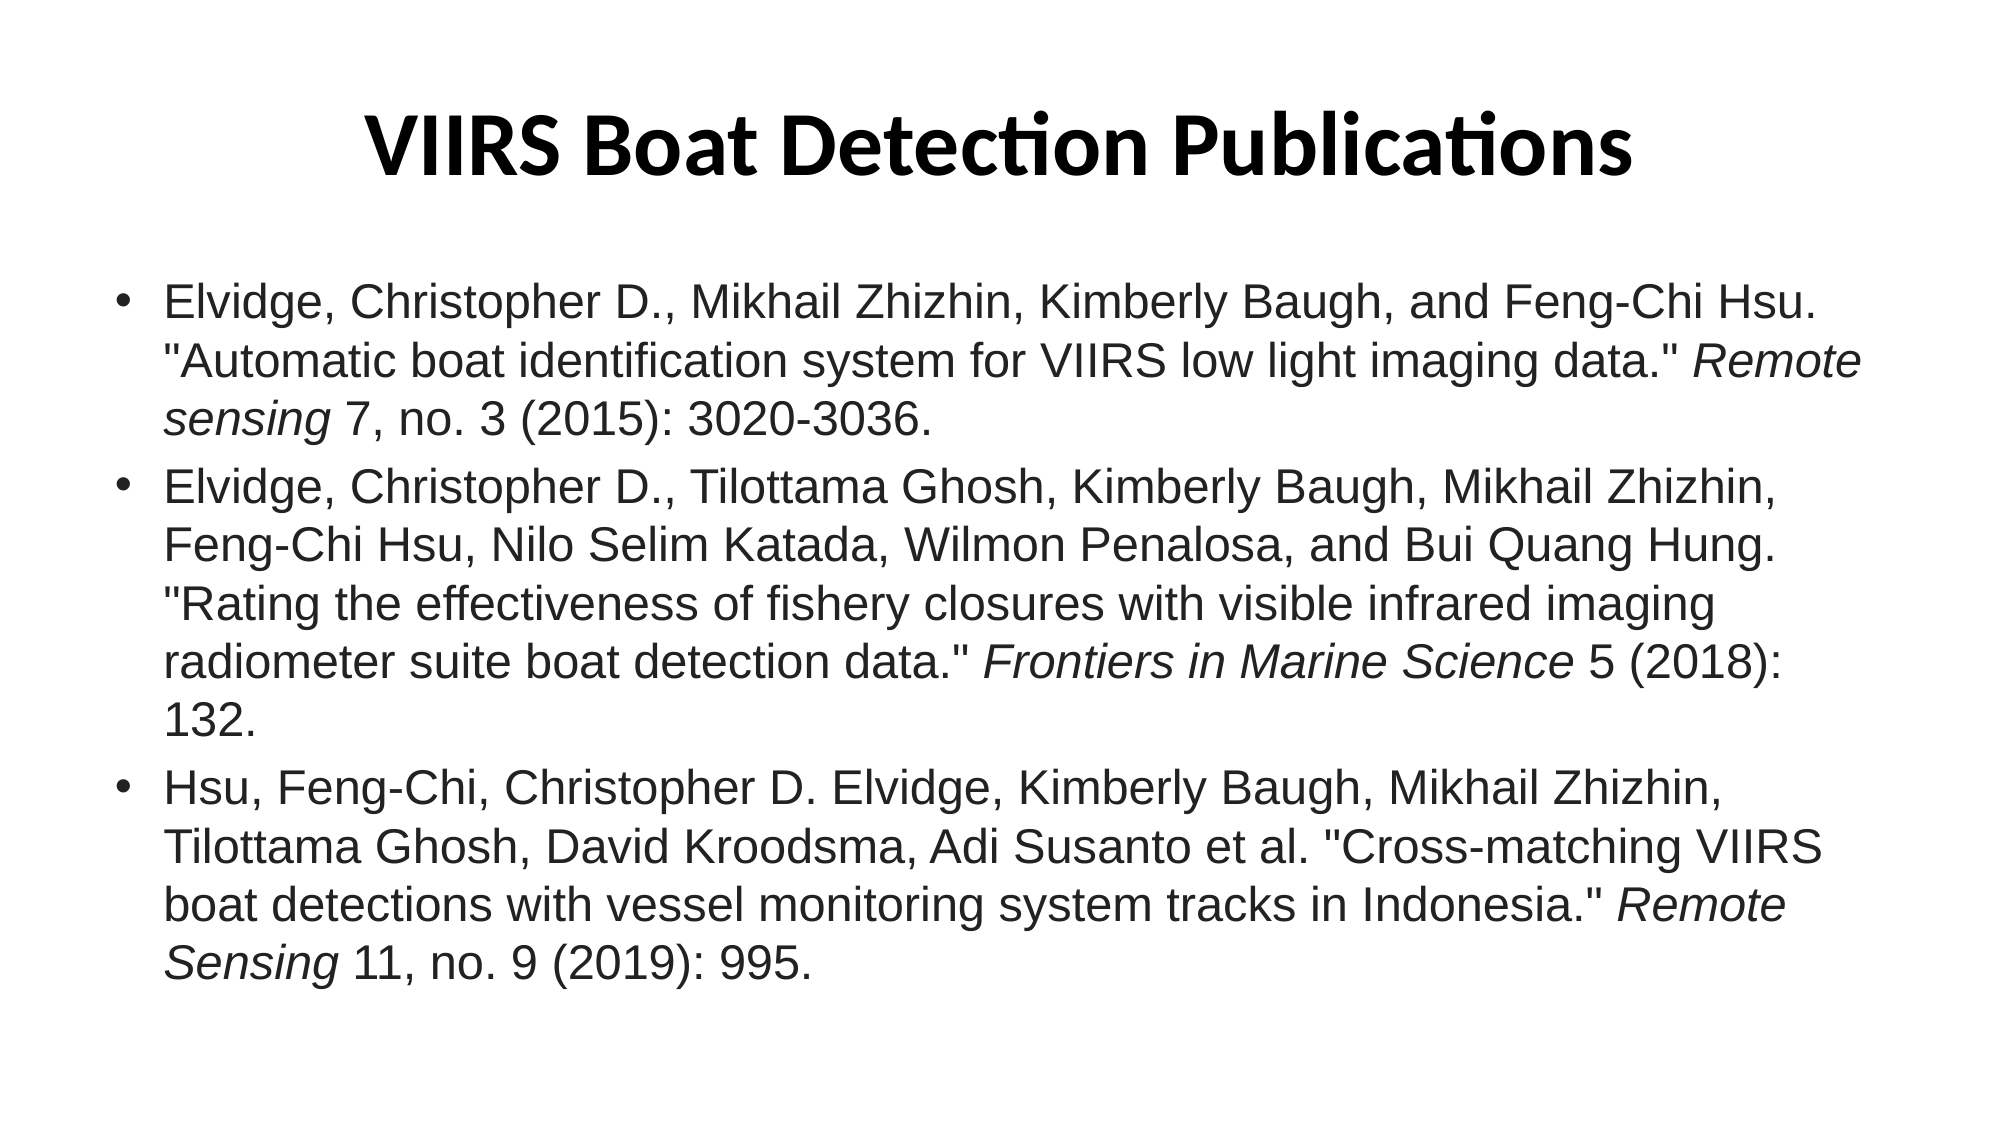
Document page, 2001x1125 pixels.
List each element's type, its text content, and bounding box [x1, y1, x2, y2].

list Elvidge, Christopher D., Mikhail Zhizhin, Kimberly Baugh, and Feng-Chi Hsu. "Automatic boat identification system for VIIRS low light imaging data." Remote sensing 7, no. 3 (2015): 3020-3036. Elvidge, Christopher D., Tilottama Ghosh, Kimberly Baugh, Mikhail Zhizhin, Feng-Chi Hsu, Nilo Selim Katada, Wilmon Penalosa, and Bui Quang Hung. "Rating the effectiveness of fishery closures with visible infrared imaging radiometer suite boat detection data." Frontiers in Marine Science 5 (2018): 132. Hsu, Feng-Chi, Christopher D. Elvidge, Kimberly Baugh, Mikhail Zhizhin, Tilottama Ghosh, David Kroodsma, Adi Susanto et al. "Cross-matching VIIRS boat detections with vessel monitoring system tracks in Indonesia." Remote Sensing 11, no. 9 (2019): 995. [99, 262, 1900, 1005]
title VIIRS Boat Detection Publications [99, 45, 1900, 233]
